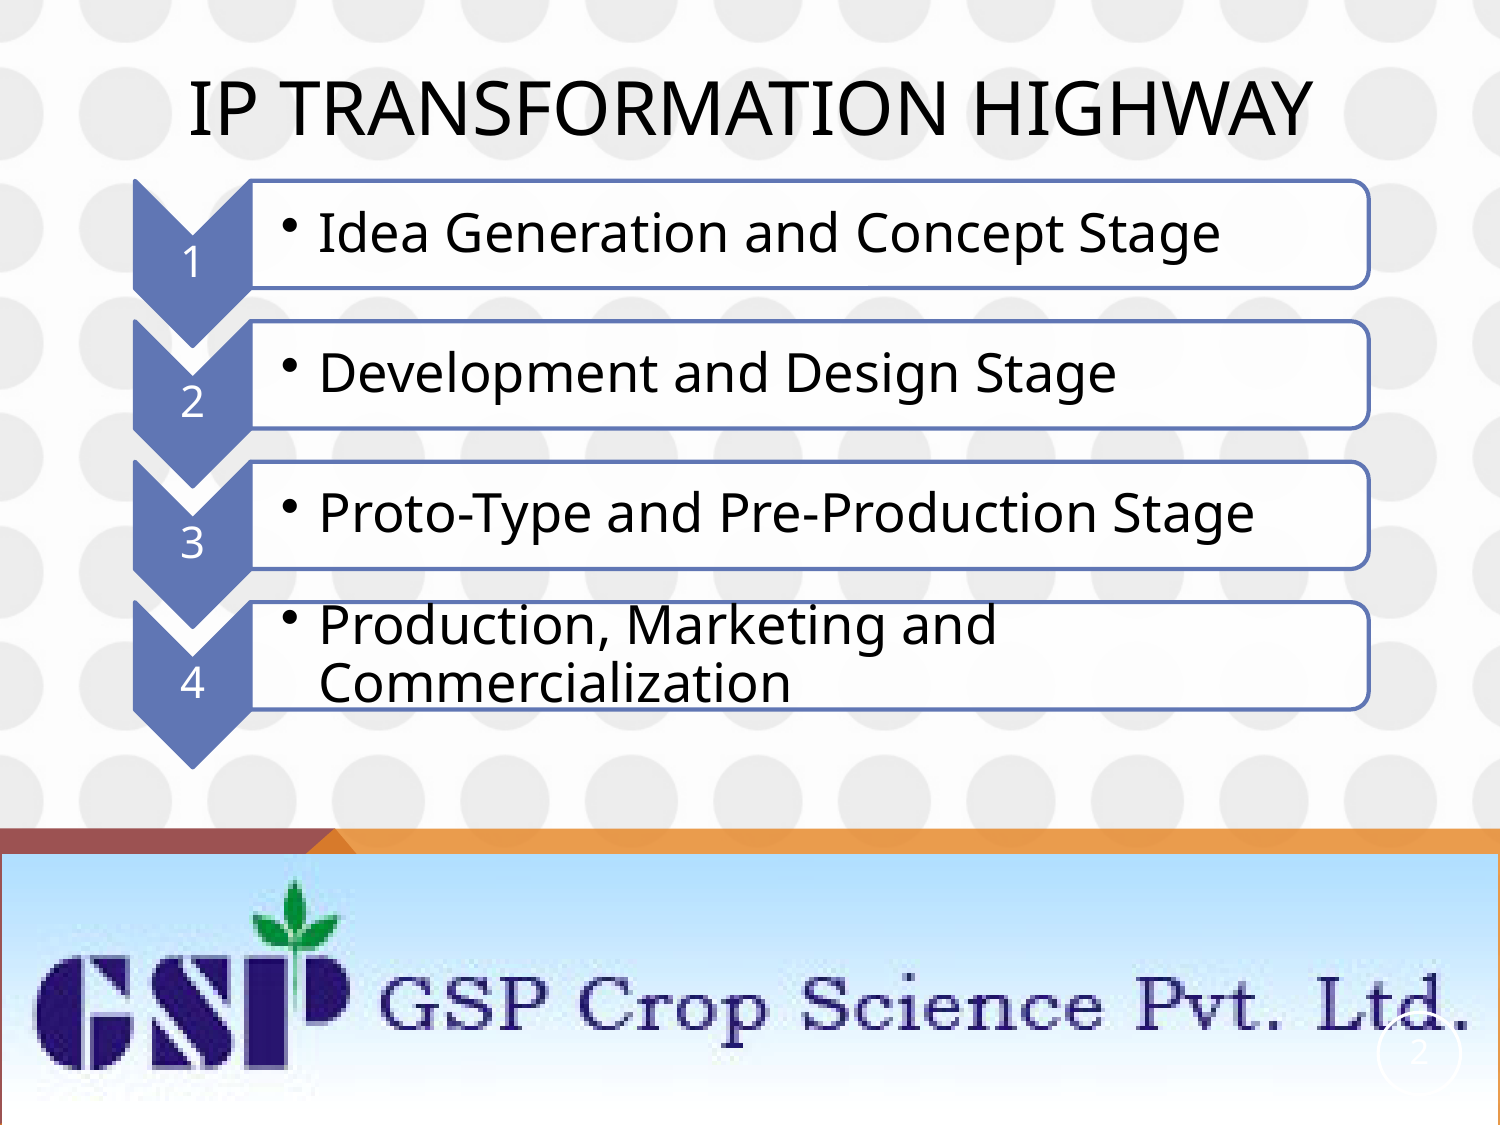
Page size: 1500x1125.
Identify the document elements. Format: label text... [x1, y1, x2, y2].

picture [2, 853, 1500, 1125]
title IP TRANSFORMATION HIGHWAY [135, 60, 1369, 150]
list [134, 180, 1369, 768]
